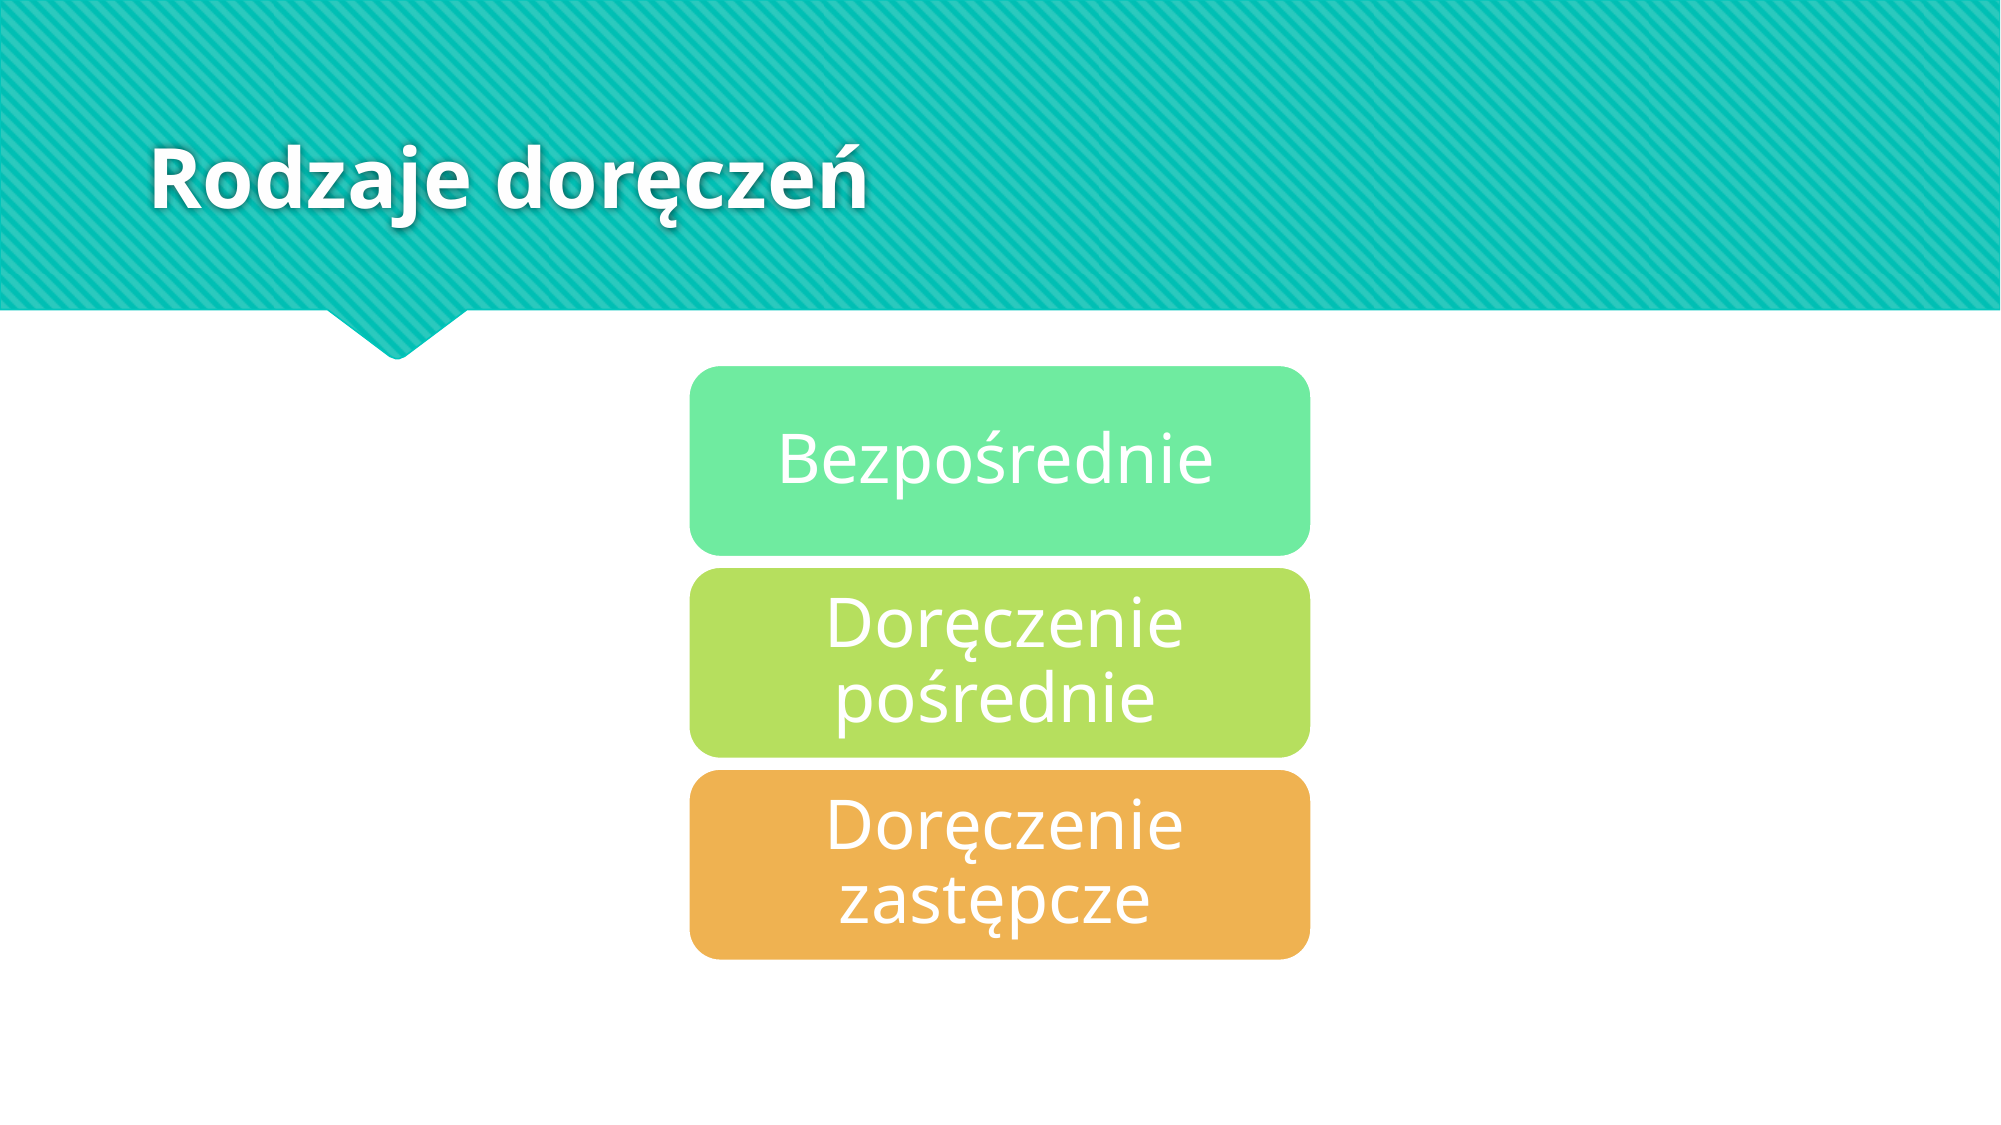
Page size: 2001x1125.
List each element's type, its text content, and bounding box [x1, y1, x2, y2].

title Rodzaje doręczeń [132, 73, 1868, 233]
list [134, 364, 1866, 962]
